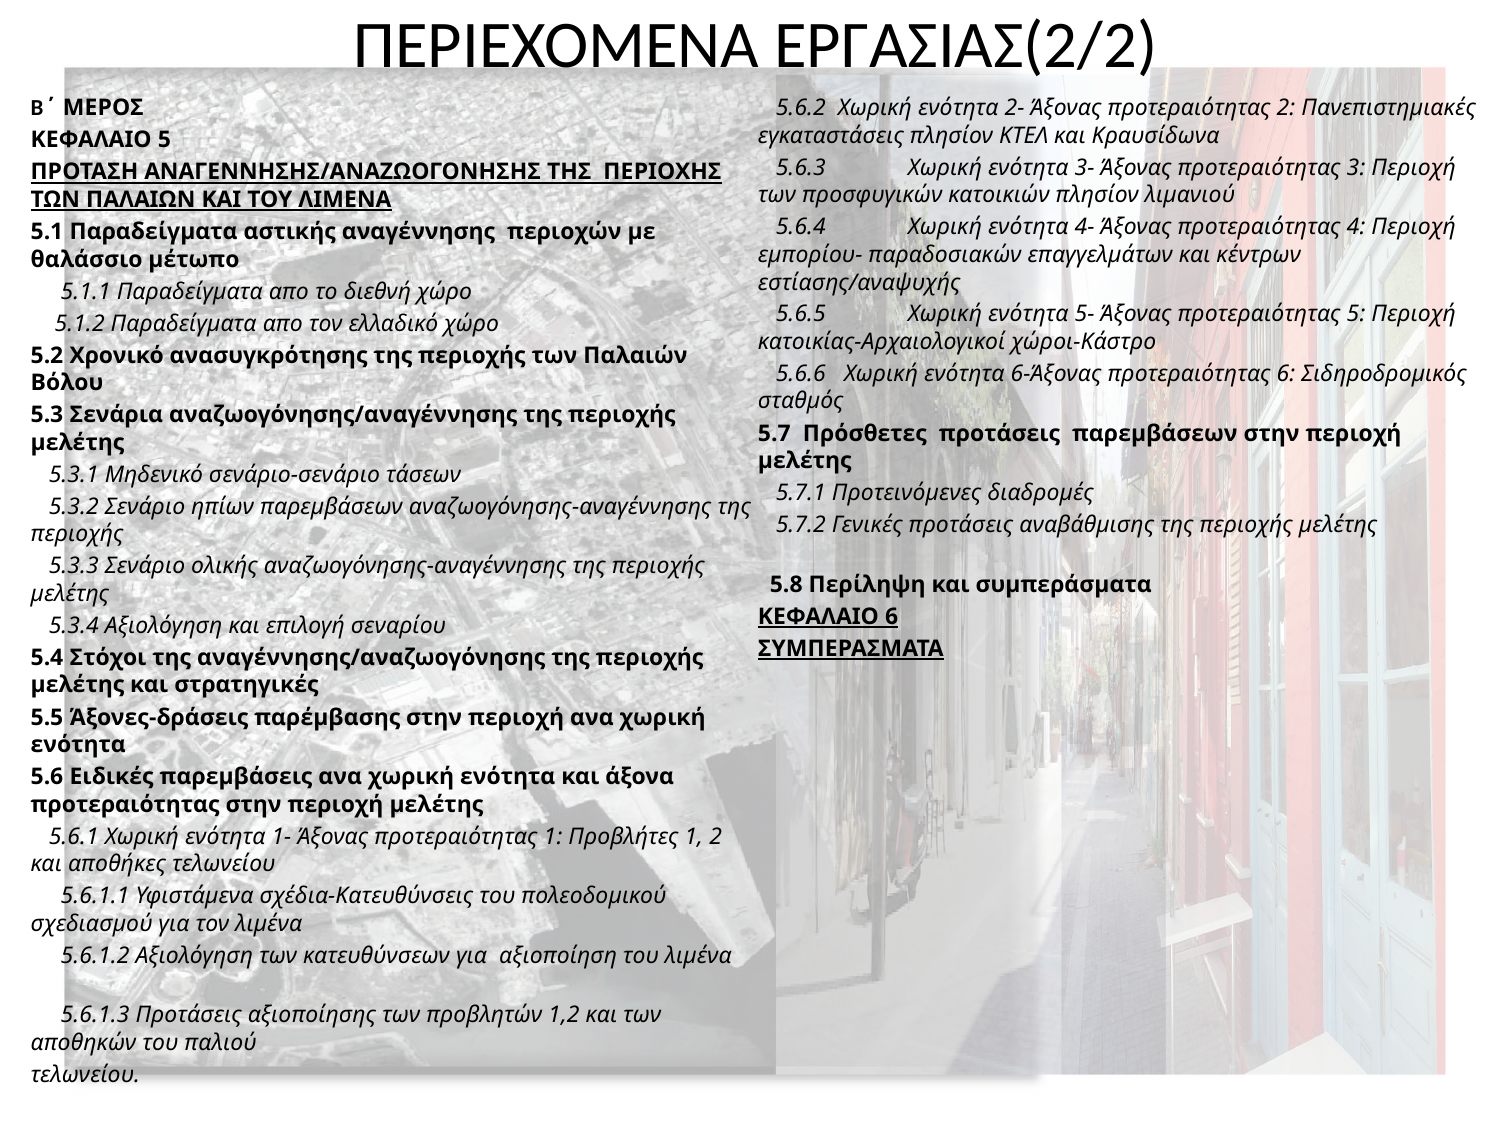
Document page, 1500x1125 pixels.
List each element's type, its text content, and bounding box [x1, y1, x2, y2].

list Β΄ ΜΕΡΟΣ ΚΕΦΑΛΑΙΟ 5 ΠΡΟΤΑΣΗ ΑΝΑΓΕΝΝΗΣΗΣ/ΑΝΑΖΩΟΓΟΝΗΣΗΣ ΤΗΣ ΠΕΡΙΟΧΗΣ ΤΩΝ ΠΑΛΑΙΩΝ ΚΑΙ ΤΟΥ ΛΙΜΕΝΑ 5.1 Παραδείγματα αστικής αναγέννησης περιοχών με θαλάσσιο μέτωπο 5.1.1 Παραδείγματα απο το διεθνή χώρο 5.1.2 Παραδείγματα απο τον ελλαδικό χώρο 5.2 Χρονικό ανασυγκρότησης της περιοχής των Παλαιών Βόλου 5.3 Σενάρια αναζωογόνησης/αναγέννησης της περιοχής μελέτης 5.3.1 Μηδενικό σενάριο-σενάριο τάσεων 5.3.2 Σενάριο ηπίων παρεμβάσεων αναζωογόνησης-αναγέννησης της περιοχής 5.3.3 Σενάριο ολικής αναζωογόνησης-αναγέννησης της περιοχής μελέτης 5.3.4 Αξιολόγηση και επιλογή σεναρίου 5.4 Στόχοι της αναγέννησης/αναζωογόνησης της περιοχής μελέτης και στρατηγικές 5.5 Άξονες-δράσεις παρέμβασης στην περιοχή ανα χωρική ενότητα 5.6 Ειδικές παρεμβάσεις ανα χωρική ενότητα και άξονα προτεραιότητας στην περιοχή μελέτης 5.6.1 Χωρική ενότητα 1- Άξονας προτεραιότητας 1: Προβλήτες 1, 2 και αποθήκες τελωνείου 5.6.1.1 Υφιστάμενα σχέδια-Κατευθύνσεις του πολεοδομικού σχεδιασμού για τον λιμένα 5.6.1.2 Αξιολόγηση των κατευθύνσεων για αξιοποίηση του λιμένα 5.6.1.3 Προτάσεις αξιοποίησης των προβλητών 1,2 και των αποθηκών του παλιού τελωνείου. 5.6.2 Χωρική ενότητα 2- Άξονας προτεραιότητας 2: Πανεπιστημιακές εγκαταστάσεις πλησίον ΚΤΕΛ και Κραυσίδωνα 5.6.3 Χωρική ενότητα 3- Άξονας προτεραιότητας 3: Περιοχή των προσφυγικών κατοικιών πλησίον λιμανιού 5.6.4 Χωρική ενότητα 4- Άξονας προτεραιότητας 4: Περιοχή εμπορίου- παραδοσιακών επαγγελμάτων και κέντρων εστίασης/αναψυχής 5.6.5 Χωρική ενότητα 5- Άξονας προτεραιότητας 5: Περιοχή κατοικίας-Αρχαιολογικοί χώροι-Κάστρο 5.6.6 Χωρική ενότητα 6-Άξονας προτεραιότητας 6: Σιδηροδρομικός σταθμός 5.7 Πρόσθετες προτάσεις παρεμβάσεων στην περιοχή μελέτης 5.7.1 Προτεινόμενες διαδρομές 5.7.2 Γενικές προτάσεις αναβάθμισης της περιοχής μελέτης 5.8 Περίληψη και συμπεράσματα ΚΕΦΑΛΑΙΟ 6 ΣΥΜΠΕΡΑΣΜΑΤΑ [15, 85, 1500, 1125]
title ΠΕΡΙΕΧΟΜΕΝΑ ΕΡΓΑΣΙΑΣ(2/2) [88, 0, 1439, 85]
